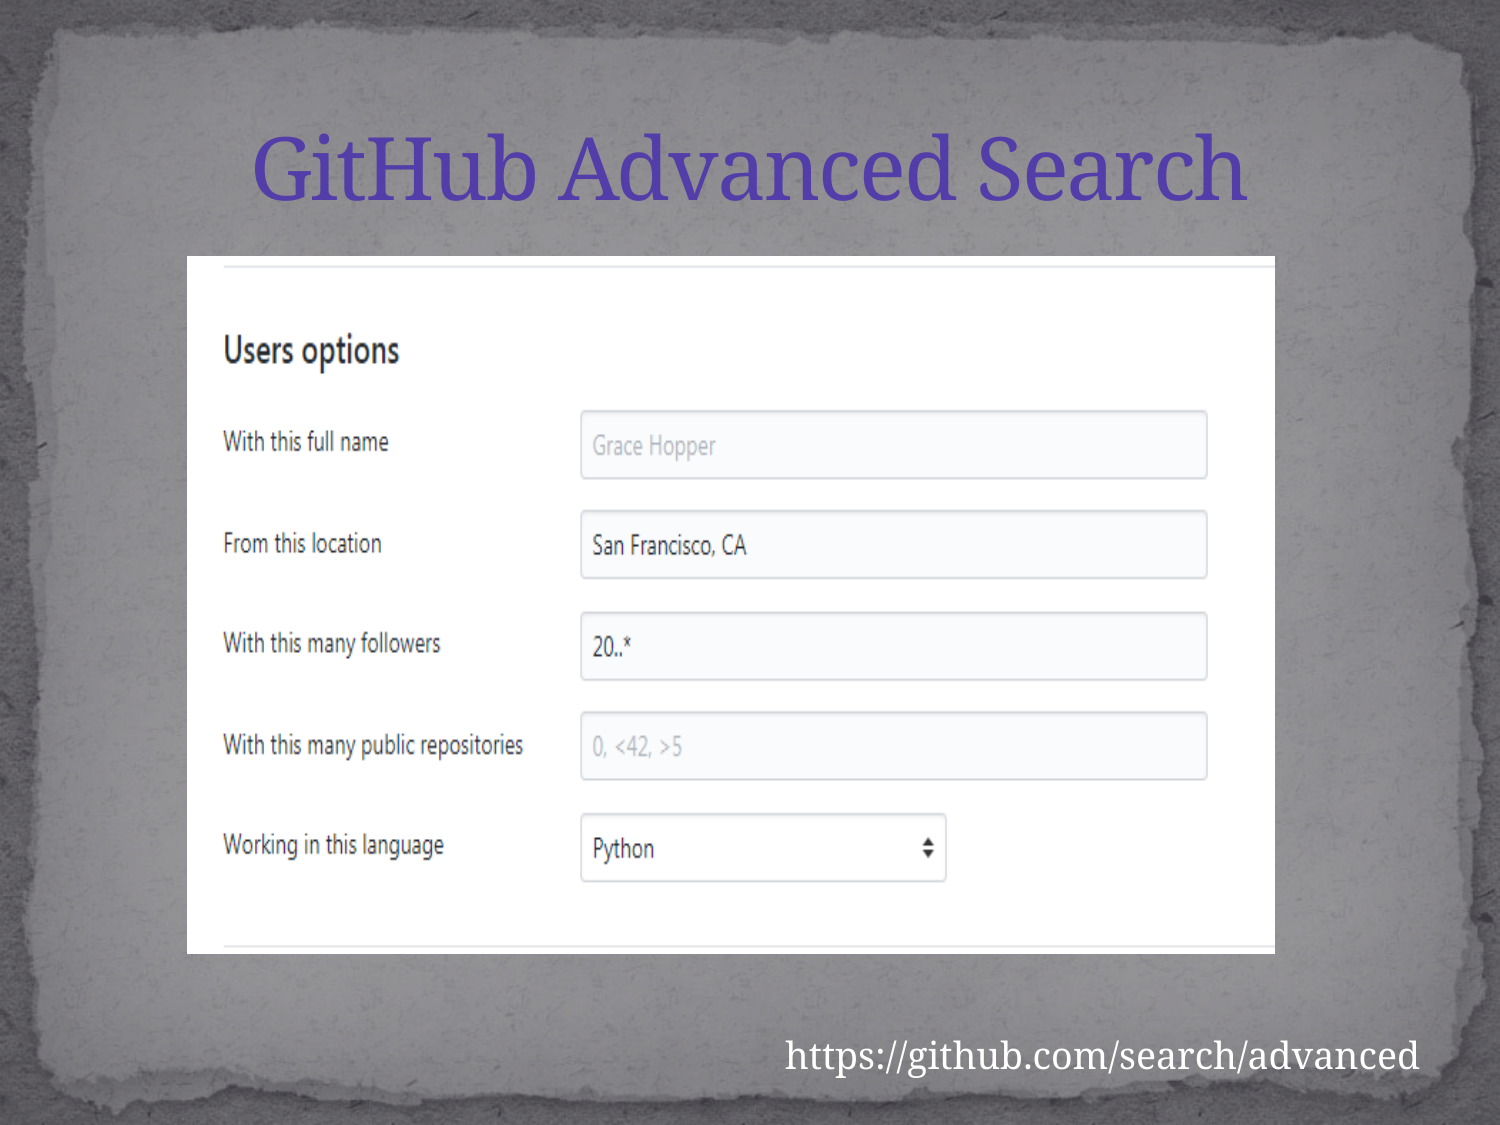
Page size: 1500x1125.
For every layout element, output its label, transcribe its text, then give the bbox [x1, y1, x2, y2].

picture [187, 256, 1275, 954]
text_box https://github.com/search/advanced [770, 1024, 1436, 1085]
title GitHub Advanced Search [74, 24, 1425, 225]
